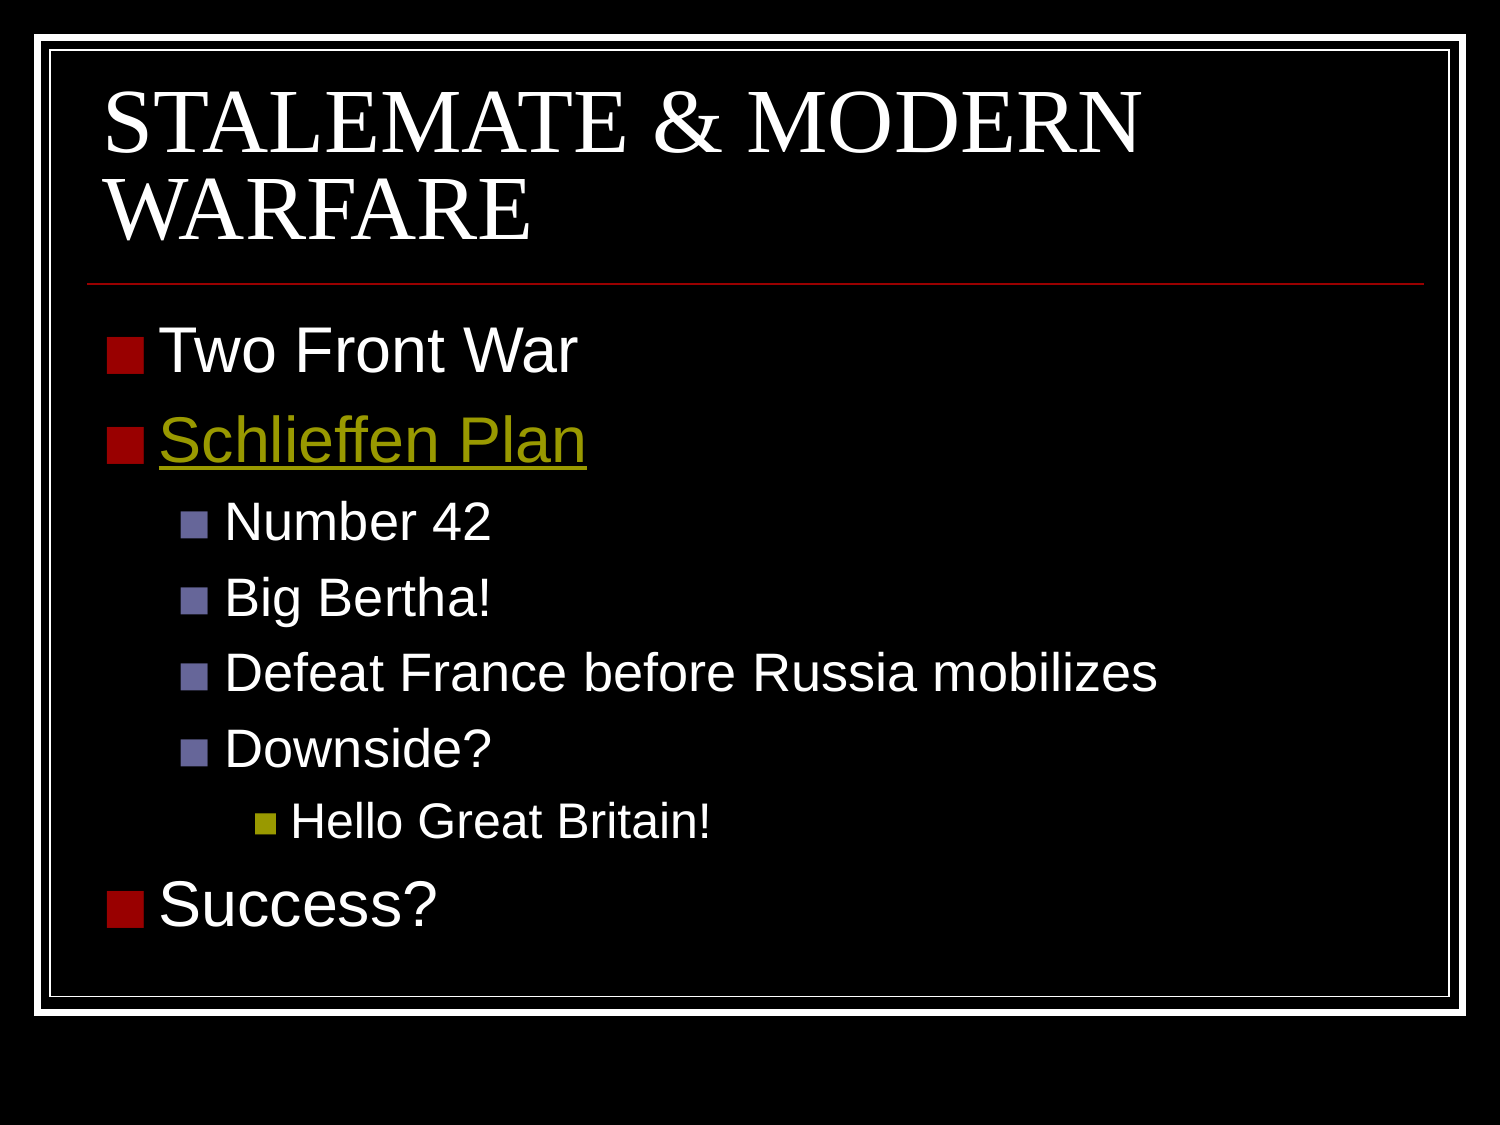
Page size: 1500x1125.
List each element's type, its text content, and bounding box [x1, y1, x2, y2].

title STALEMATE & MODERN WARFARE [87, 77, 1425, 266]
list Two Front War Schlieffen Plan Number 42 Big Bertha! Defeat France before Russia mobilizes Downside? Hello Great Britain! Success? [87, 299, 1425, 963]
